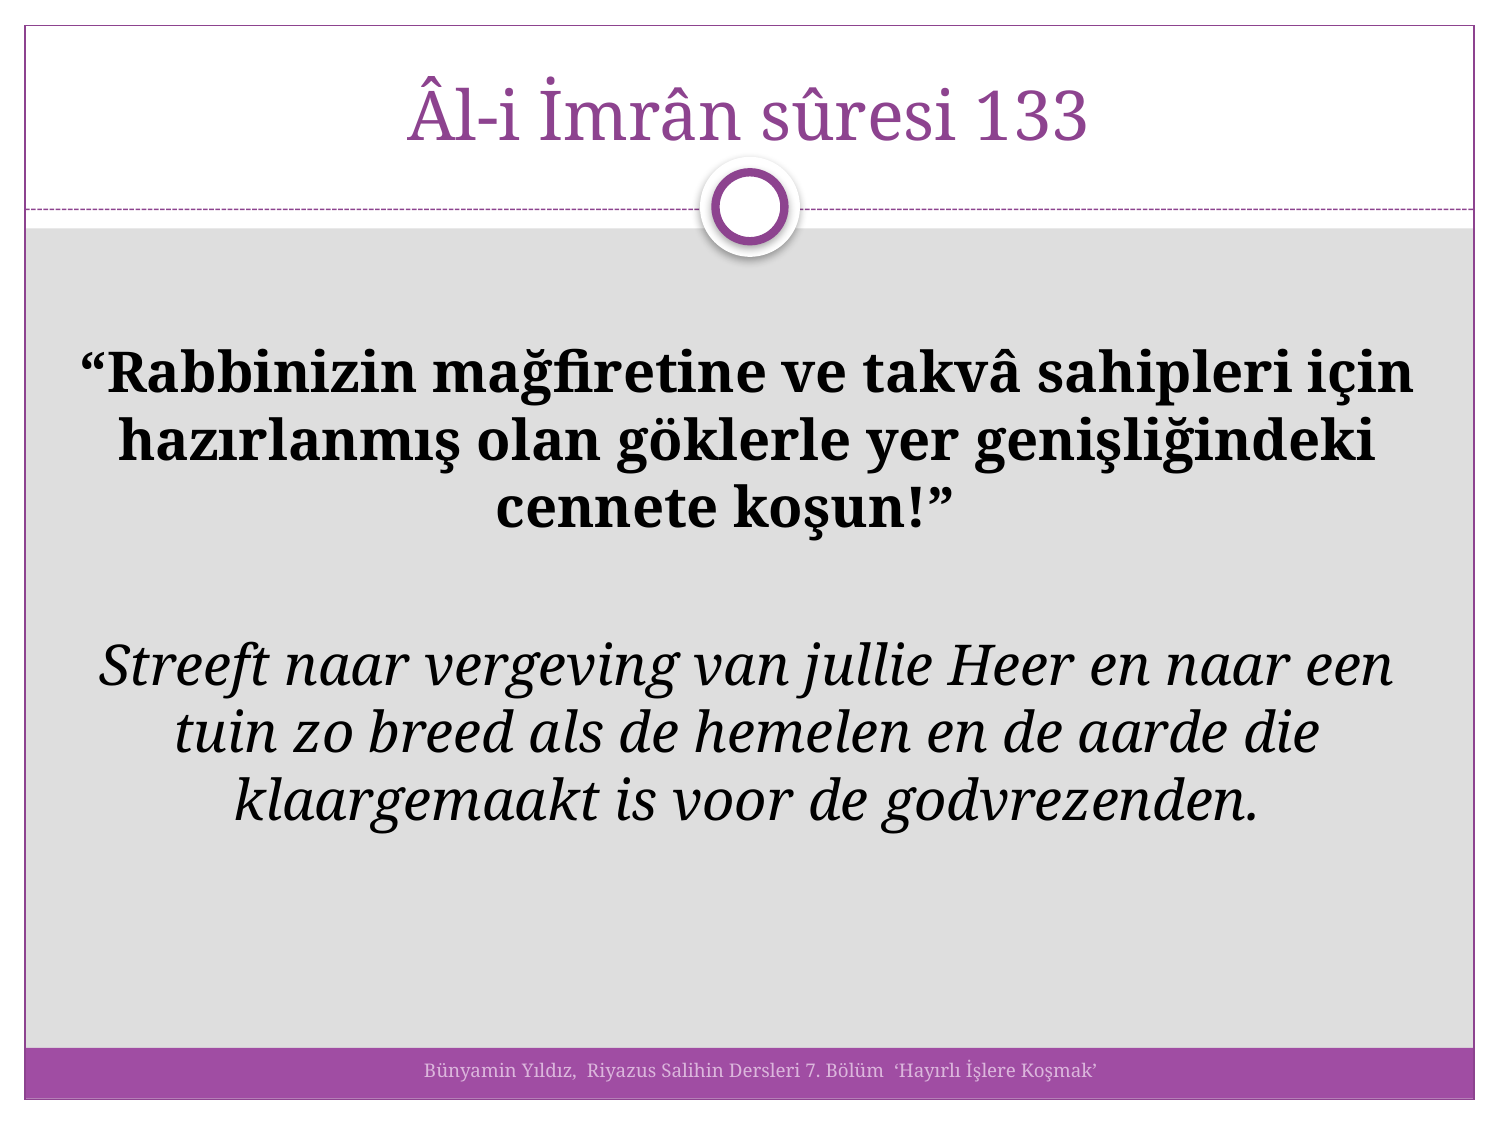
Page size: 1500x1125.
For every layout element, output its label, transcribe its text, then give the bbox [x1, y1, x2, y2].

list “Rabbinizin mağfiretine ve takvâ sahipleri için hazırlanmış olan göklerle yer genişliğindeki cennete koşun!” Streeft naar vergeving van jullie Heer en naar een tuin zo breed als de hemelen en de aarde die klaargemaakt is voor de godvrezenden. [49, 250, 1445, 1001]
title Âl-i İmrân sûresi 133 [49, 37, 1450, 162]
footer Bünyamin Yıldız, Riyazus Salihin Dersleri 7. Bölüm ‘Hayırlı İşlere Koşmak’ [50, 1051, 1471, 1112]
